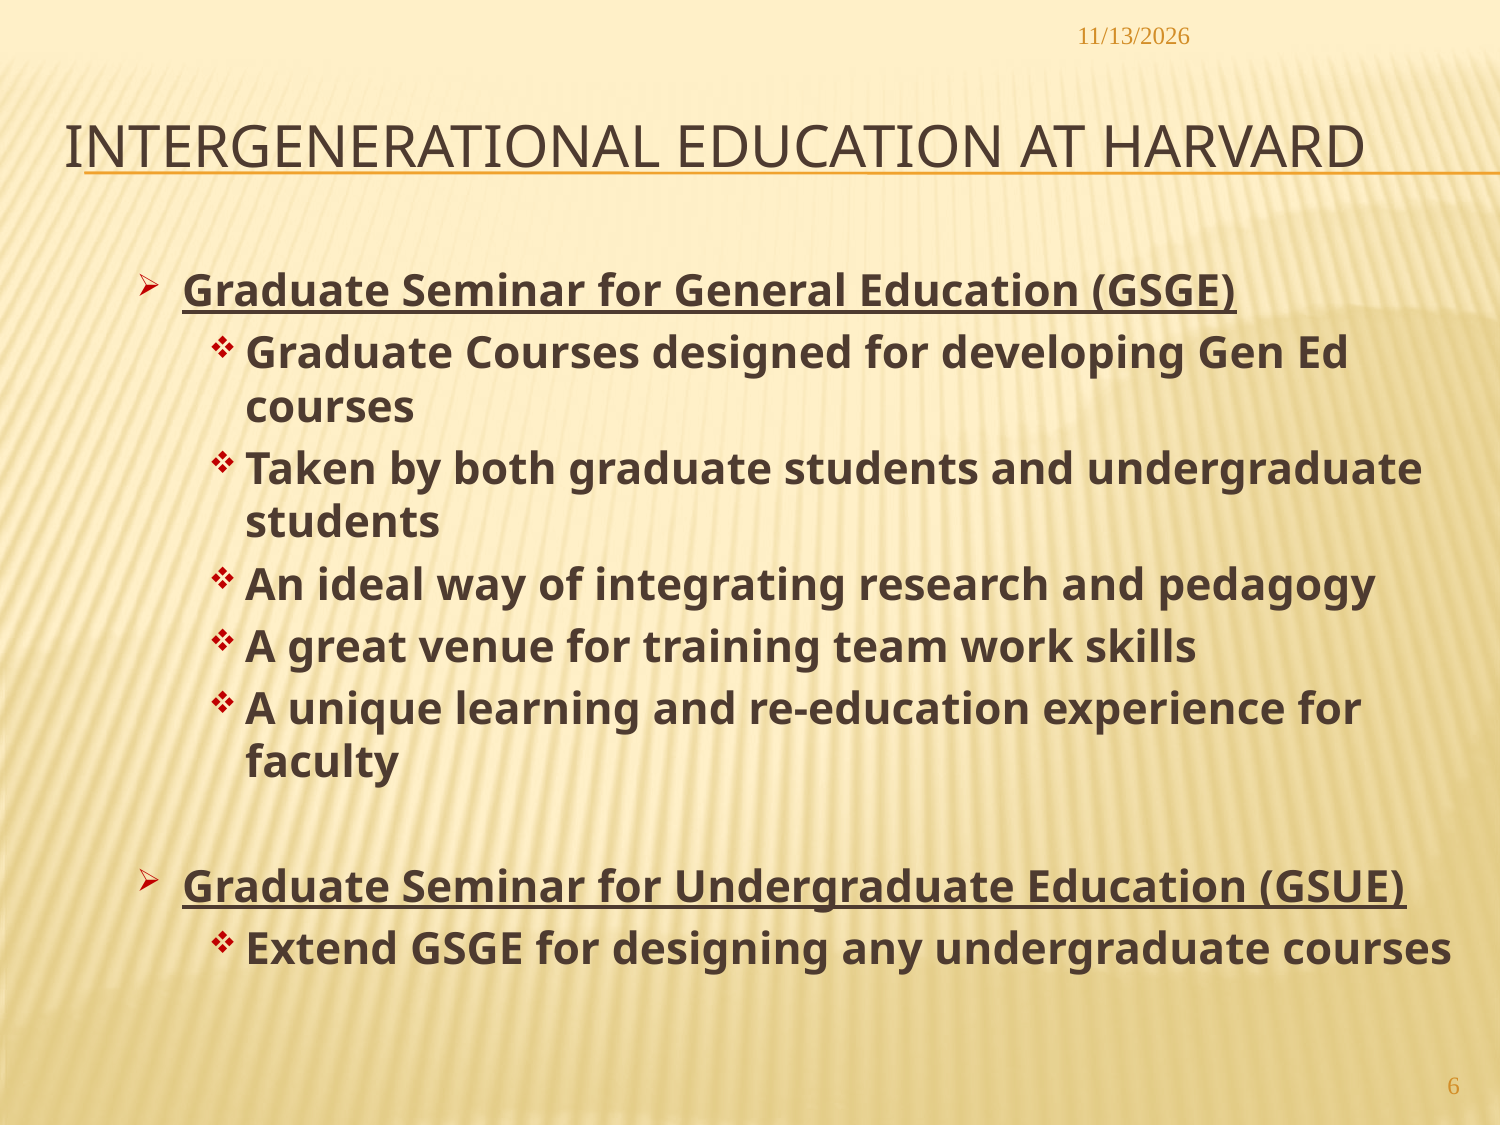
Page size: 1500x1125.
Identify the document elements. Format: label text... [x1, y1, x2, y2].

slide_number 6 [1350, 1061, 1475, 1103]
title Intergenerational Education at Harvard [50, 75, 1475, 213]
list Graduate Seminar for General Education (GSGE) Graduate Courses designed for developing Gen Ed courses Taken by both graduate students and undergraduate students An ideal way of integrating research and pedagogy A great venue for training team work skills A unique learning and re-education experience for faculty Graduate Seminar for Undergraduate Education (GSUE) Extend GSGE for designing any undergraduate courses [50, 254, 1475, 998]
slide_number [1062, 12, 1475, 60]
